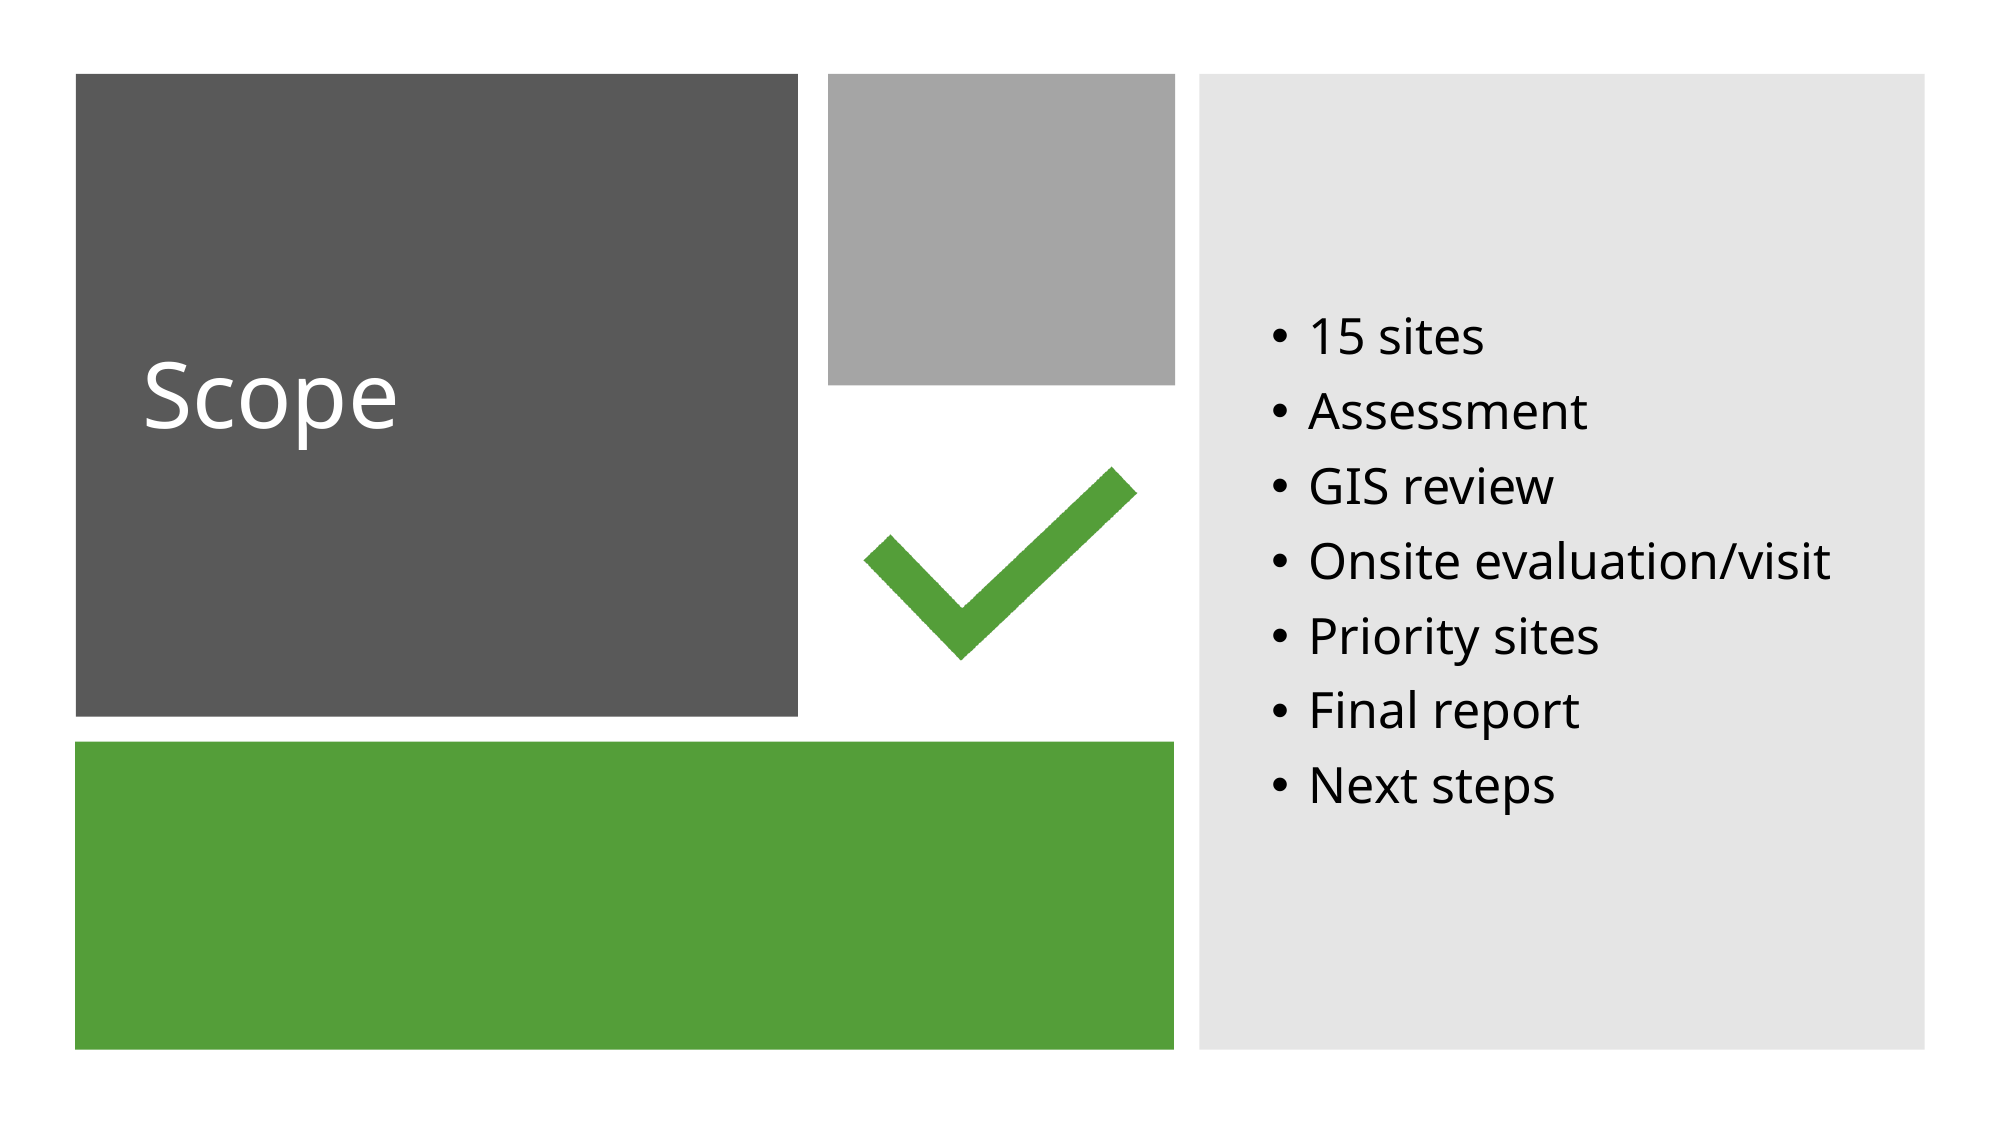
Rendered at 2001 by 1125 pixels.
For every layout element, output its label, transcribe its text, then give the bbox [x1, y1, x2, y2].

text_box [74, 741, 1175, 1051]
text_box [827, 73, 1176, 386]
text_box [75, 73, 799, 718]
picture [859, 422, 1140, 703]
title Scope [127, 125, 744, 673]
text_box [1198, 73, 1926, 1051]
list 15 sites Assessment GIS review Onsite evaluation/visit Priority sites Final report Next steps [1256, 130, 1873, 996]
